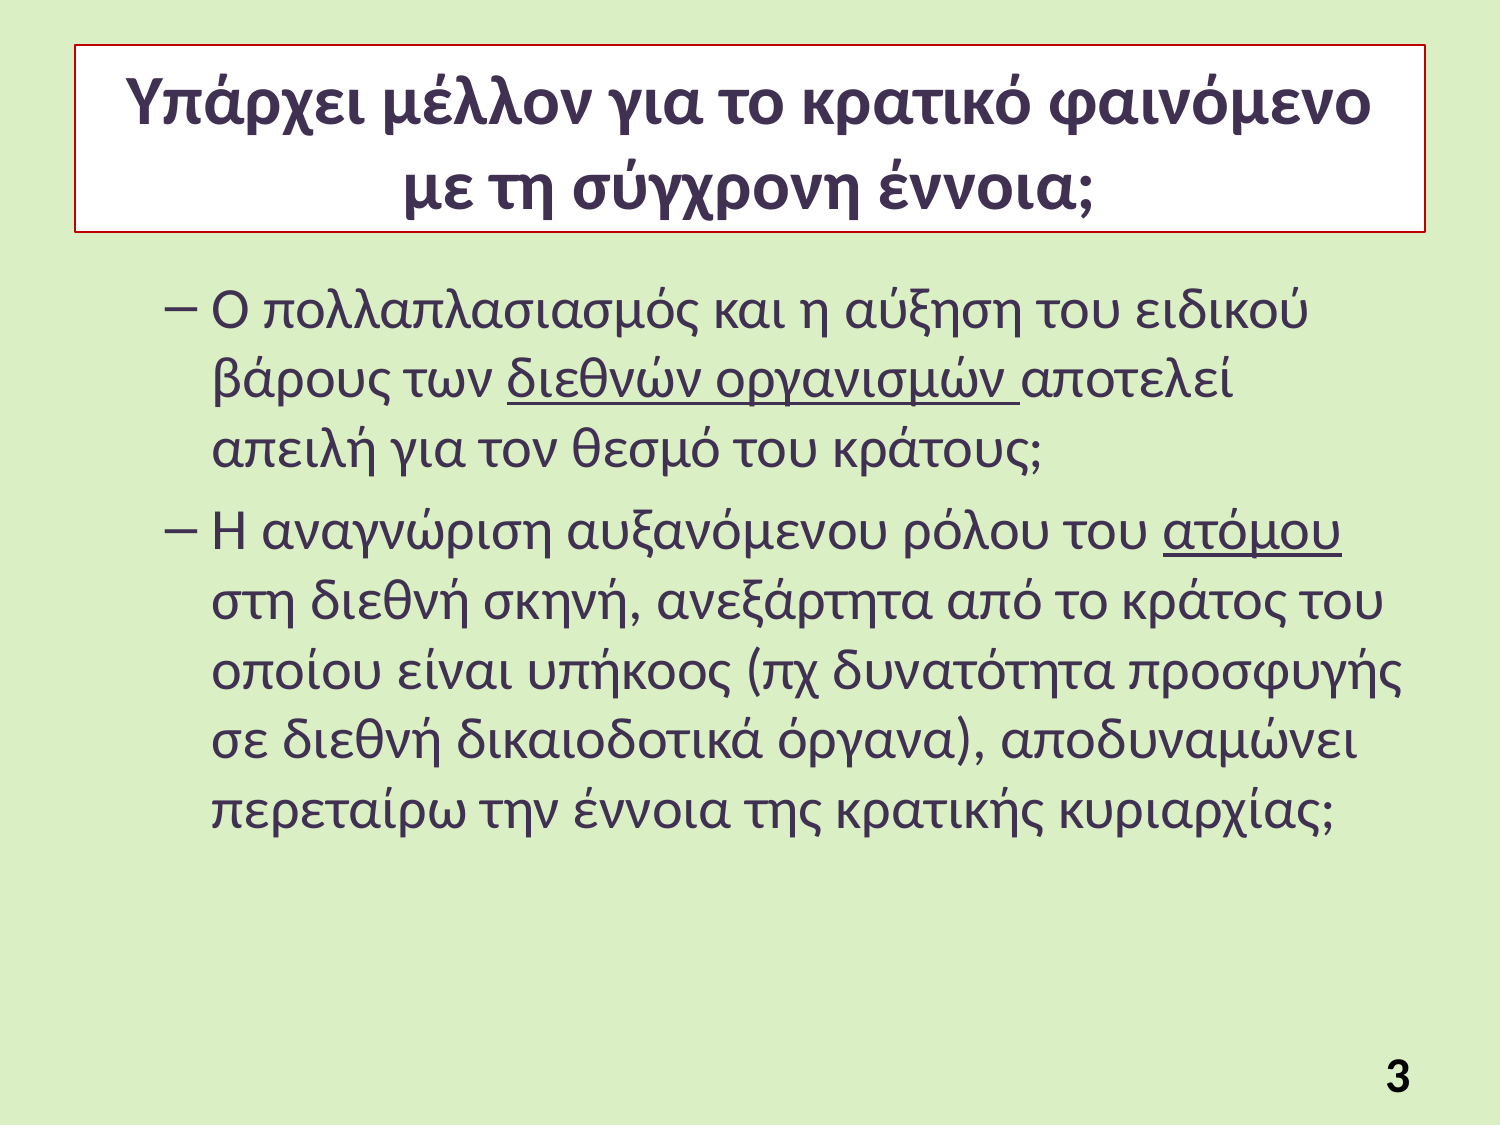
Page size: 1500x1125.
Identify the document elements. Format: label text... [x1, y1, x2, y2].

list Ο πολλαπλασιασμός και η αύξηση του ειδικού βάρους των διεθνών οργανισμών αποτελεί απειλή για τον θεσμό του κράτους; Η αναγνώριση αυξανόμενου ρόλου του ατόμου στη διεθνή σκηνή, ανεξάρτητα από το κράτος του οποίου είναι υπήκοος (πχ δυνατότητα προσφυγής σε διεθνή δικαιοδοτικά όργανα), αποδυναμώνει περεταίρω την έννοια της κρατικής κυριαρχίας; [75, 262, 1425, 1005]
slide_number 3 [1074, 1042, 1425, 1103]
title Υπάρχει μέλλον για το κρατικό φαινόμενο με τη σύγχρονη έννοια; [74, 44, 1426, 233]
